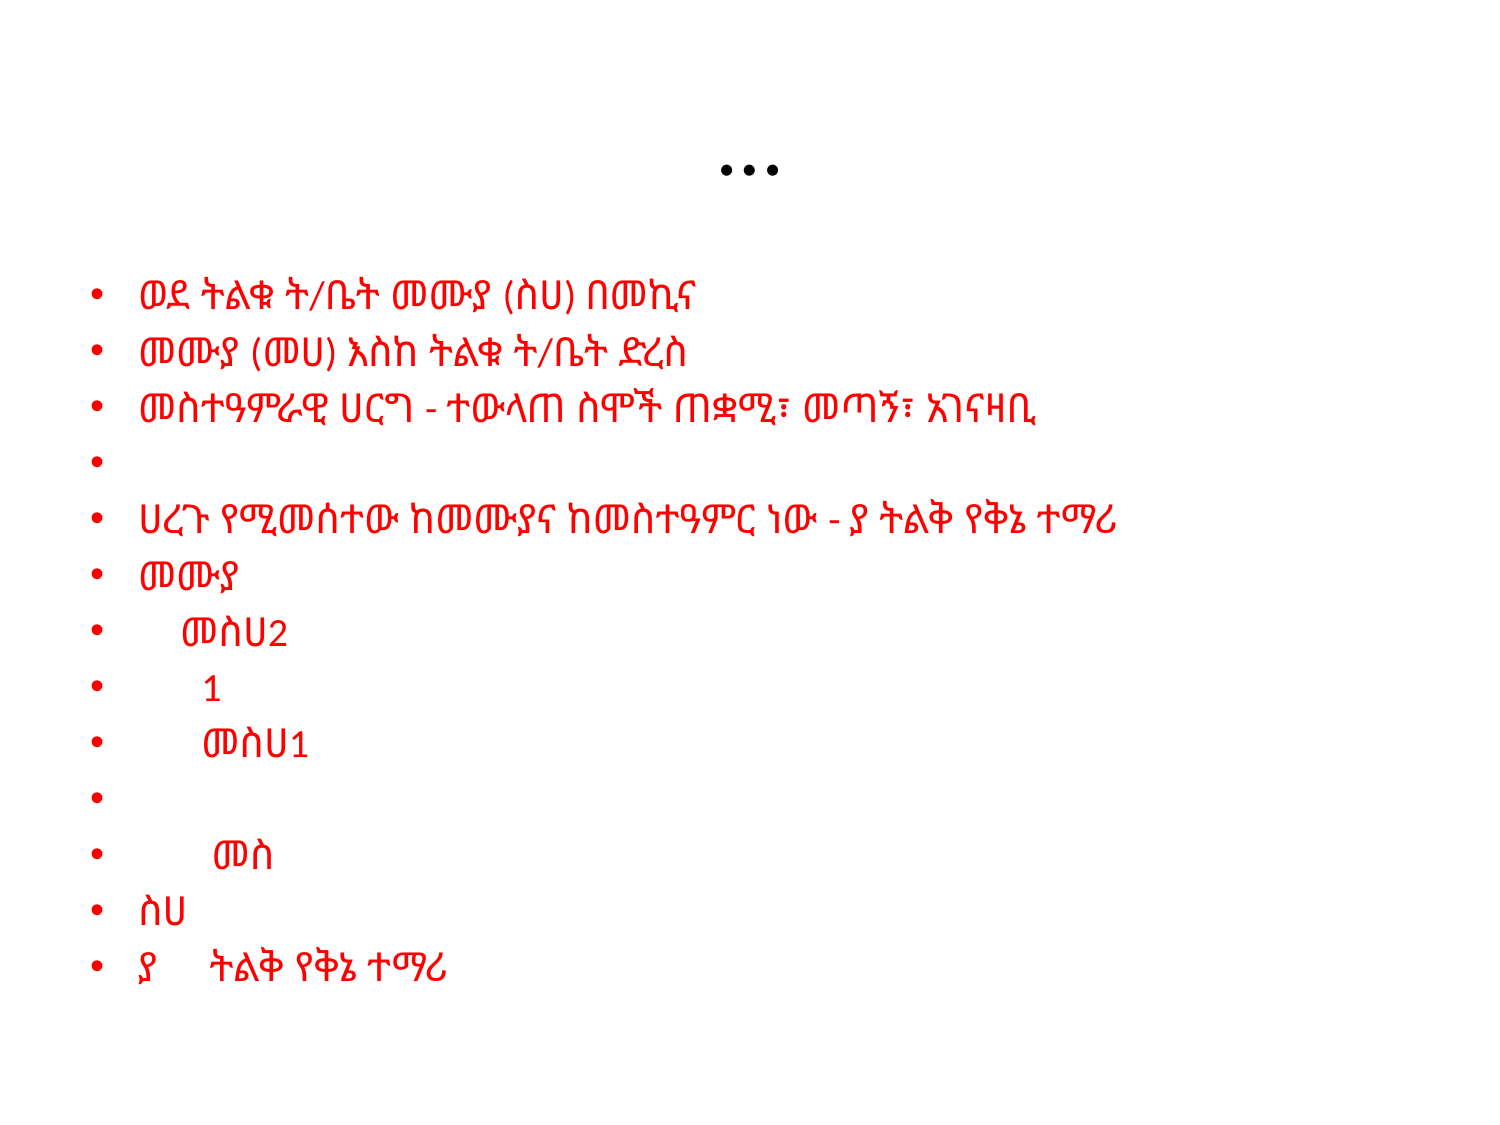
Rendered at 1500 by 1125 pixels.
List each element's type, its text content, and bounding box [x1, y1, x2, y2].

title … [75, 45, 1425, 233]
list ወደ ትልቁ ት/ቤት መሙያ (ስሀ) በመኪና መሙያ (መሀ) እስከ ትልቁ ት/ቤት ድረስ መስተዓምራዊ ሀርግ - ተውላጠ ስሞች ጠቋሚ፣ መጣኝ፣ አገናዛቢ ሀረጉ የሚመሰተው ከመሙያና ከመስተዓምር ነው - ያ ትልቅ የቅኔ ተማሪ መሙያ መስሀ2 1 መስሀ1 መስ ስሀ ያ ትልቅ የቅኔ ተማሪ [75, 262, 1425, 1005]
